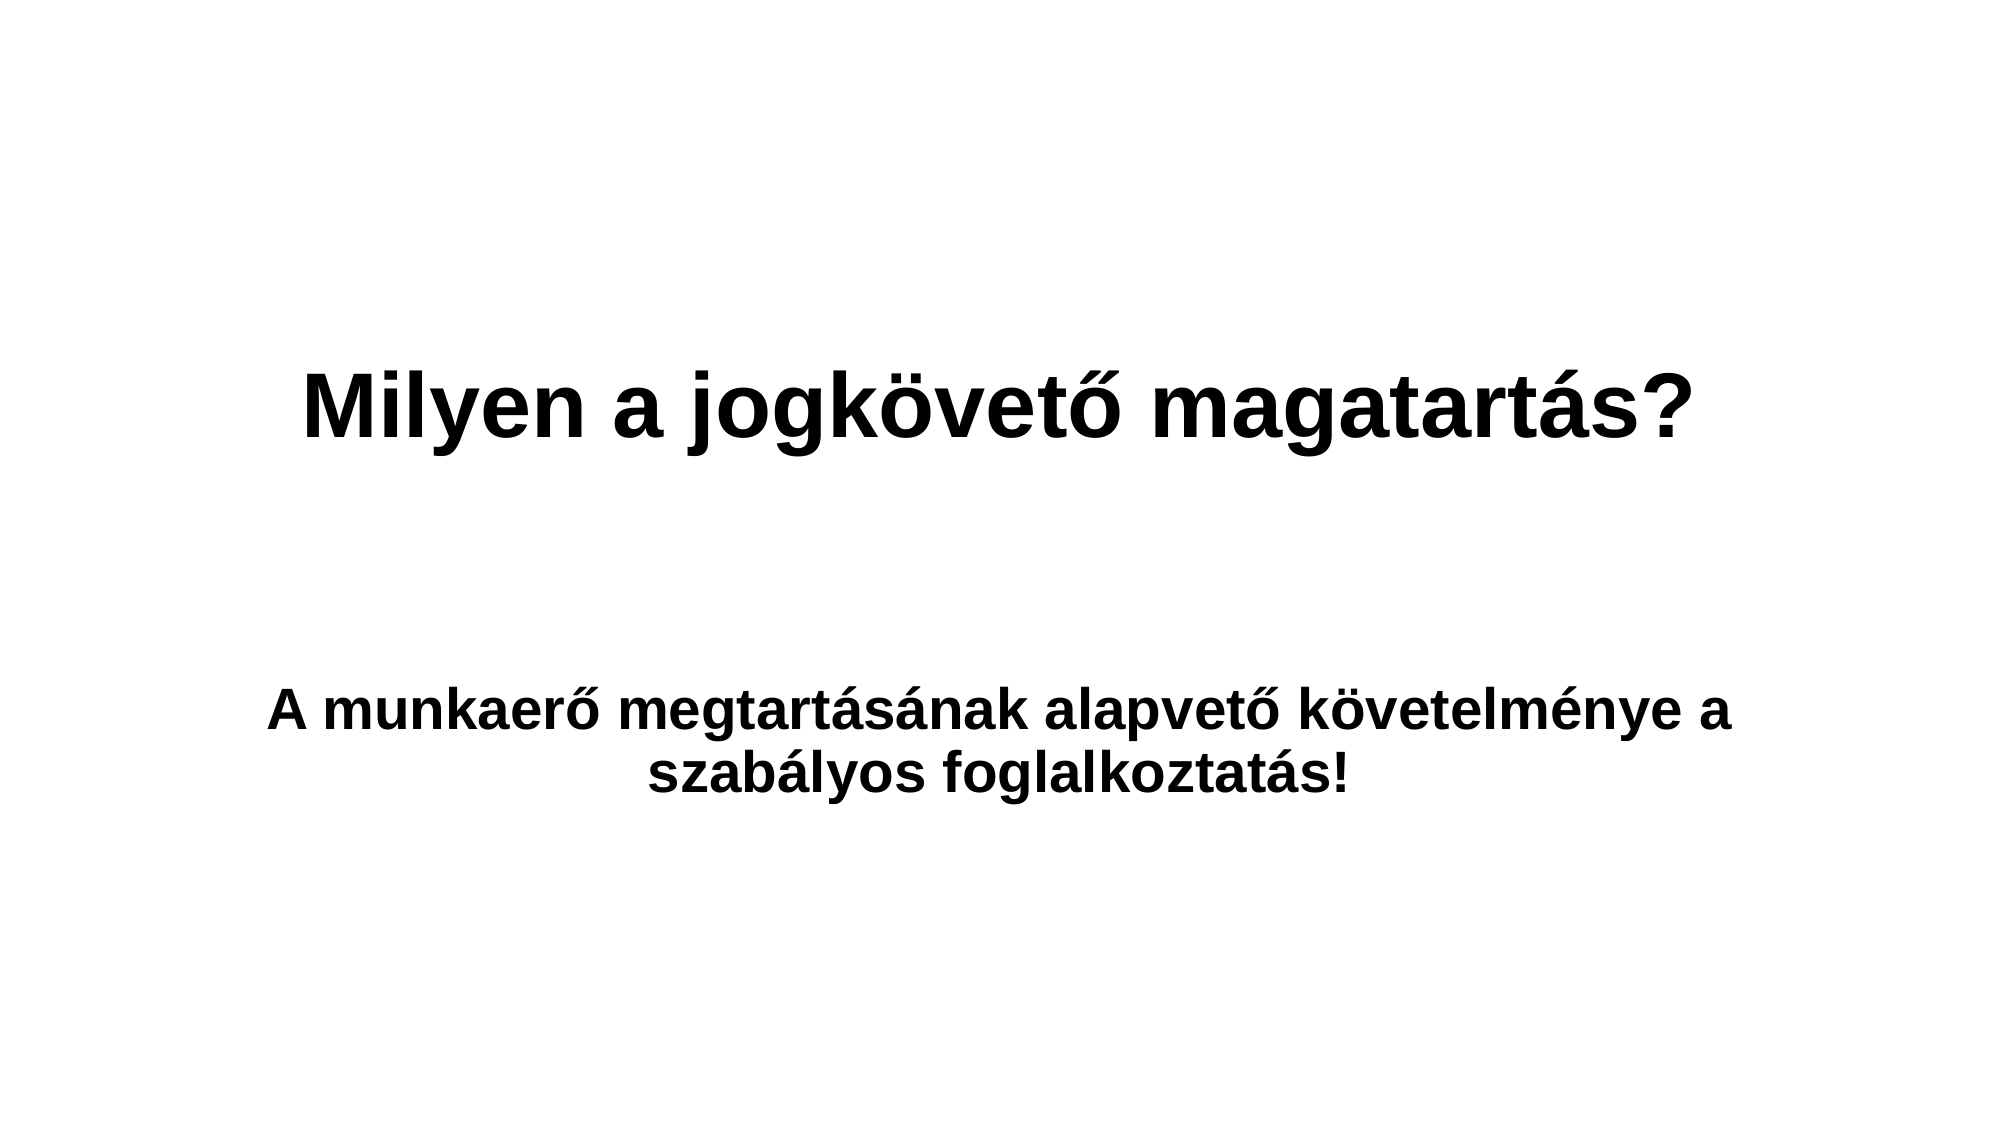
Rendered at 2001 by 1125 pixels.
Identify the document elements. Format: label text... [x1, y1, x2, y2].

title Milyen a jogkövető magatartás? [249, 184, 1750, 576]
subtitle A munkaerő megtartásának alapvető követelménye a szabályos foglalkoztatás! [249, 590, 1750, 863]
